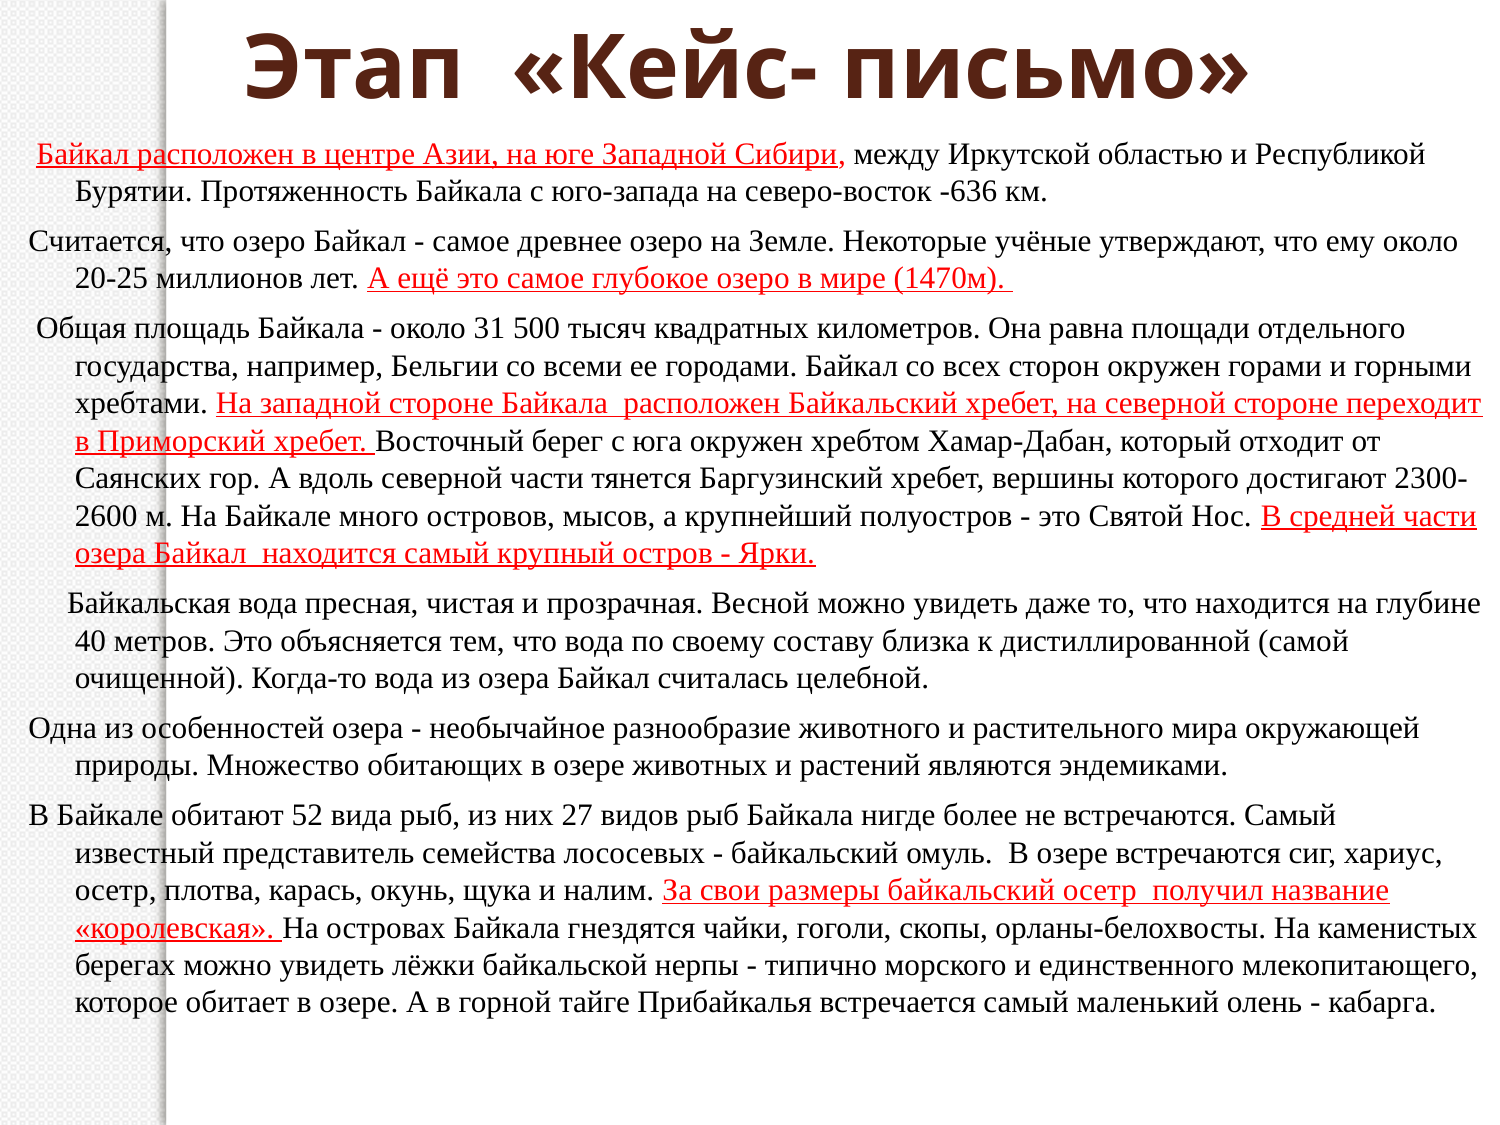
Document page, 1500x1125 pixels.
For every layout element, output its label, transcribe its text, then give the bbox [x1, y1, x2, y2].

list Байкал расположен в центре Азии, на юге Западной Сибири, между Иркутской областью и Республикой Бурятии. Протяженность Байкала с юго-запада на северо-восток -636 км. Считается, что озеро Байкал - самое древнее озеро на Земле. Некоторые учёные утверждают, что ему около 20-25 миллионов лет. А ещё это самое глубокое озеро в мире (1470м). Общая площадь Байкала - около 31 500 тысяч квадратных километров. Она равна площади отдельного государства, например, Бельгии со всеми ее городами. Байкал со всех сторон окружен горами и горными хребтами. На западной стороне Байкала расположен Байкальский хребет, на северной стороне переходит в Приморский хребет. Восточный берег с юга окружен хребтом Хамар-Дабан, который отходит от Саянских гор. А вдоль северной части тянется Баргузинский хребет, вершины которого достигают 2300-2600 м. На Байкале много островов, мысов, а крупнейший полуостров - это Святой Нос. В средней части озера Байкал находится самый крупный остров - Ярки. Байкальская вода пресная, чистая и прозрачная. Весной можно увидеть даже то, что находится на глубине 40 метров. Это объясняется тем, что вода по своему составу близка к дистиллированной (самой очищенной). Когда-то вода из озера Байкал считалась целебной. Одна из особенностей озера - необычайное разнообразие животного и растительного мира окружающей природы. Множество обитающих в озере животных и растений являются эндемиками. В Байкале обитают 52 вида рыб, из них 27 видов рыб Байкала нигде более не встречаются. Самый известный представитель семейства лососевых - байкальский омуль. В озере встречаются сиг, хариус, осетр, плотва, карась, окунь, щука и налим. За свои размеры байкальский осетр получил название «королевская». На островах Байкала гнездятся чайки, гоголи, скопы, орланы-белохвосты. На каменистых берегах можно увидеть лёжки байкальской нерпы - типично морского и единственного млекопитающего, которое обитает в озере. А в горной тайге Прибайкалья встречается самый маленький олень - кабарга. [0, 125, 1500, 1094]
title Этап «Кейс- письмо» [229, 0, 1500, 125]
